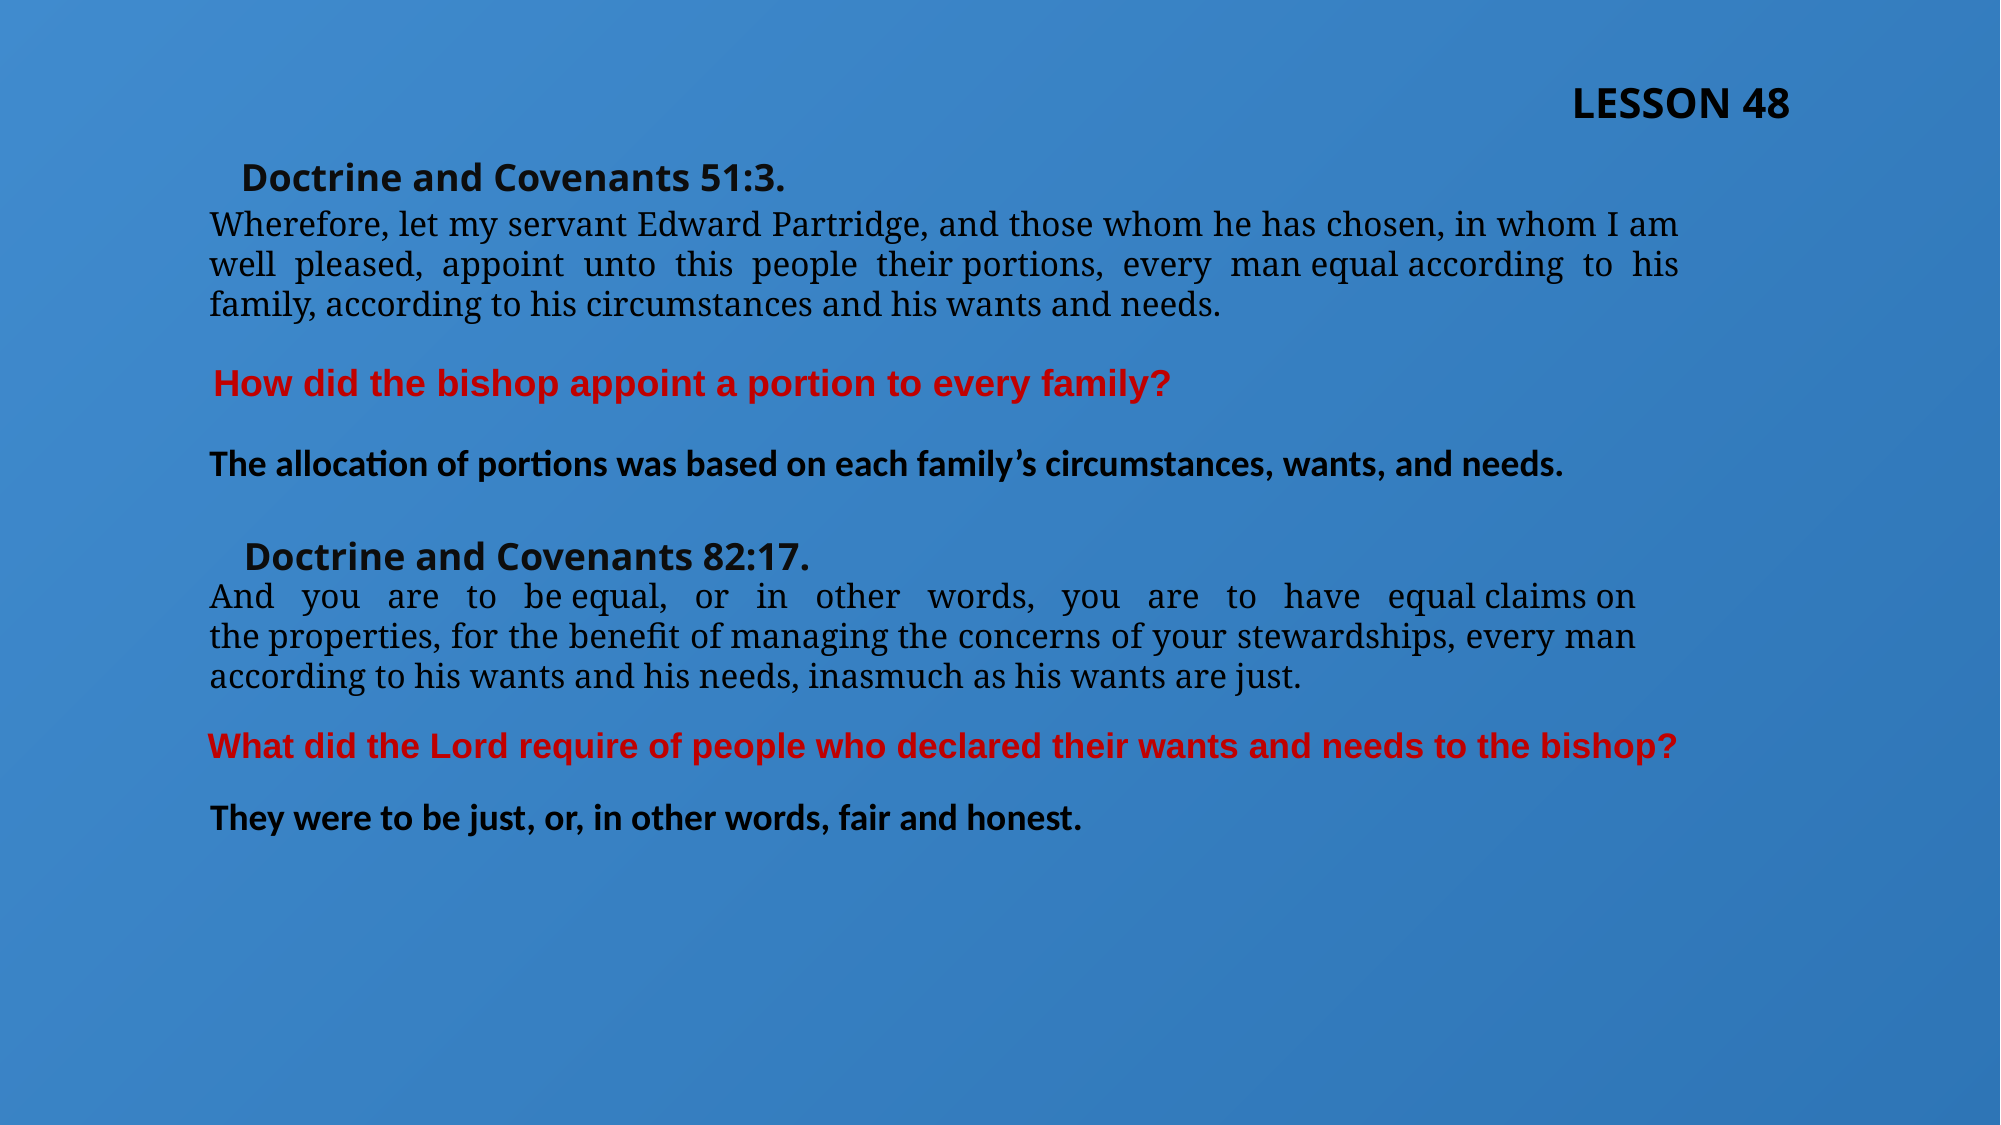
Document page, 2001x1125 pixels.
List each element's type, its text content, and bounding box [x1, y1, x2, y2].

text_box They were to be just, or, in other words, fair and honest. [195, 785, 1100, 846]
text_box What did the Lord require of people who declared their wants and needs to the bishop? [192, 715, 1783, 773]
text_box The allocation of portions was based on each family’s circumstances, wants, and needs. [194, 431, 1606, 491]
text_box Doctrine and Covenants 51:3. [226, 146, 802, 195]
text_box Doctrine and Covenants 82:17. [229, 525, 827, 585]
text_box And you are to be equal, or in other words, you are to have equal claims on the properties, for the benefit of managing the concerns of your stewardships, every man according to his wants and his needs, inasmuch as his wants are just. [194, 568, 1654, 703]
text_box LESSON 48 [1556, 68, 1814, 147]
text_box How did the bishop appoint a portion to every family? [198, 351, 1189, 411]
text_box Wherefore, let my servant Edward Partridge, and those whom he has chosen, in whom I am well pleased, appoint unto this people their portions, every man equal according to his family, according to his circumstances and his wants and needs. [194, 195, 1697, 331]
